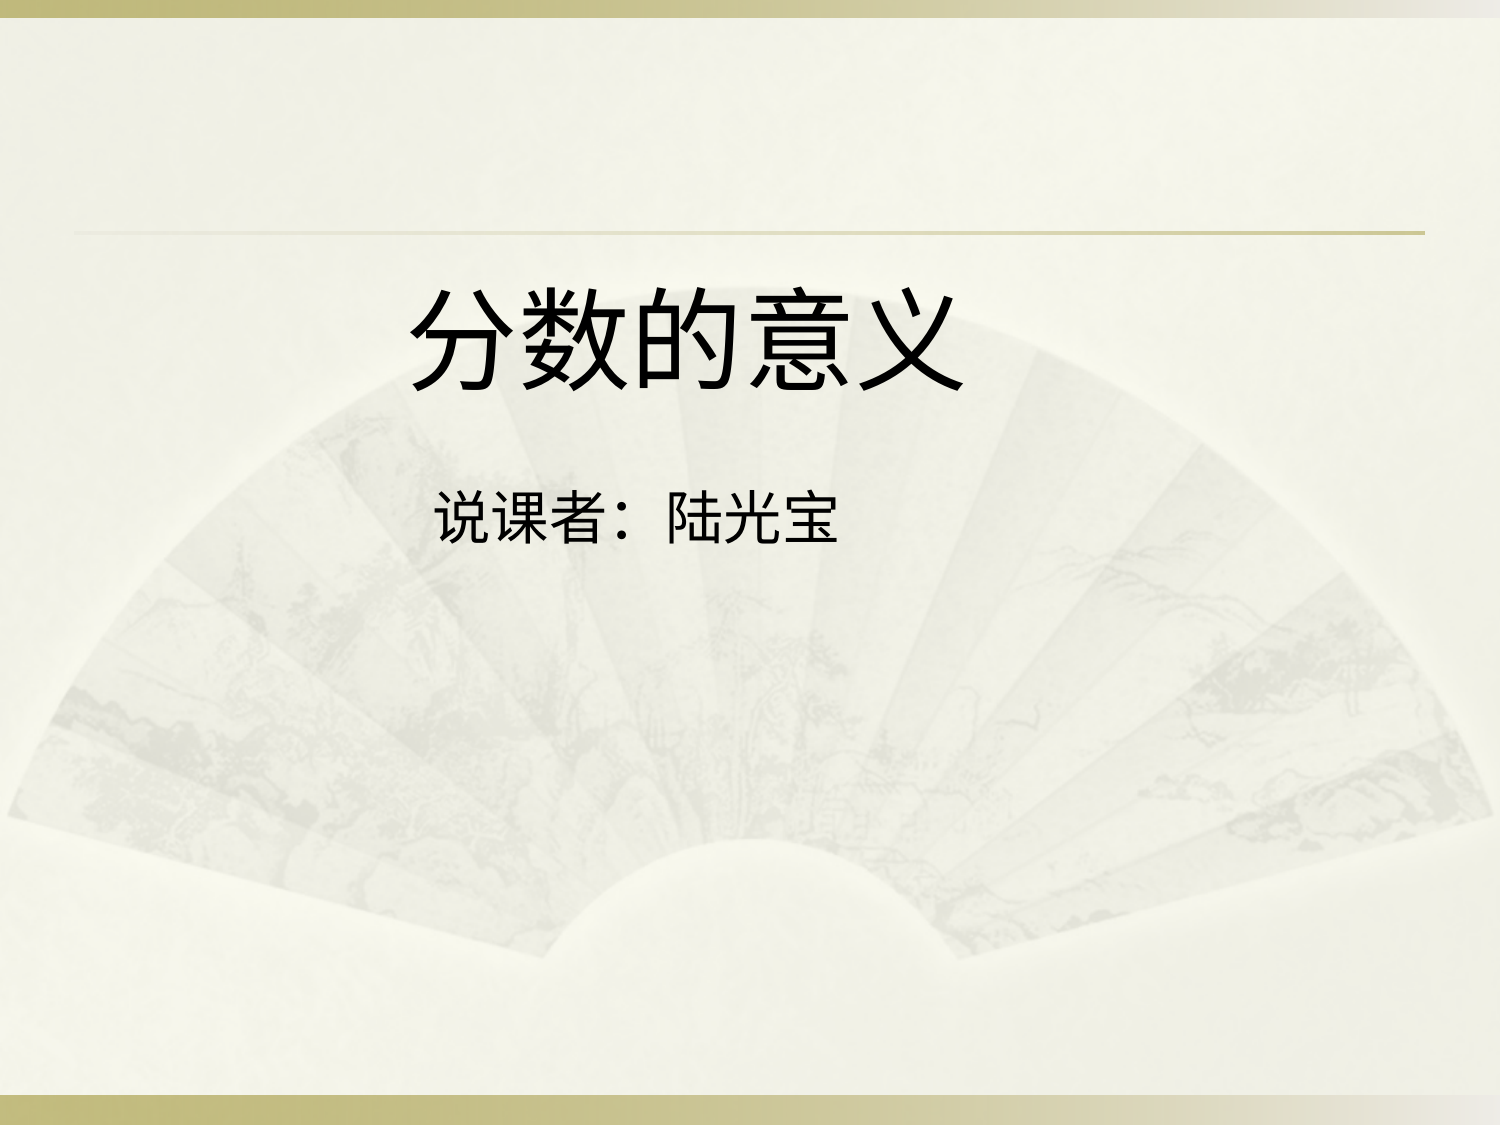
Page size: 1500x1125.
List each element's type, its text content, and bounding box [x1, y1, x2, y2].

list 分数的意义 说课者：陆光宝 [75, 262, 1425, 1032]
